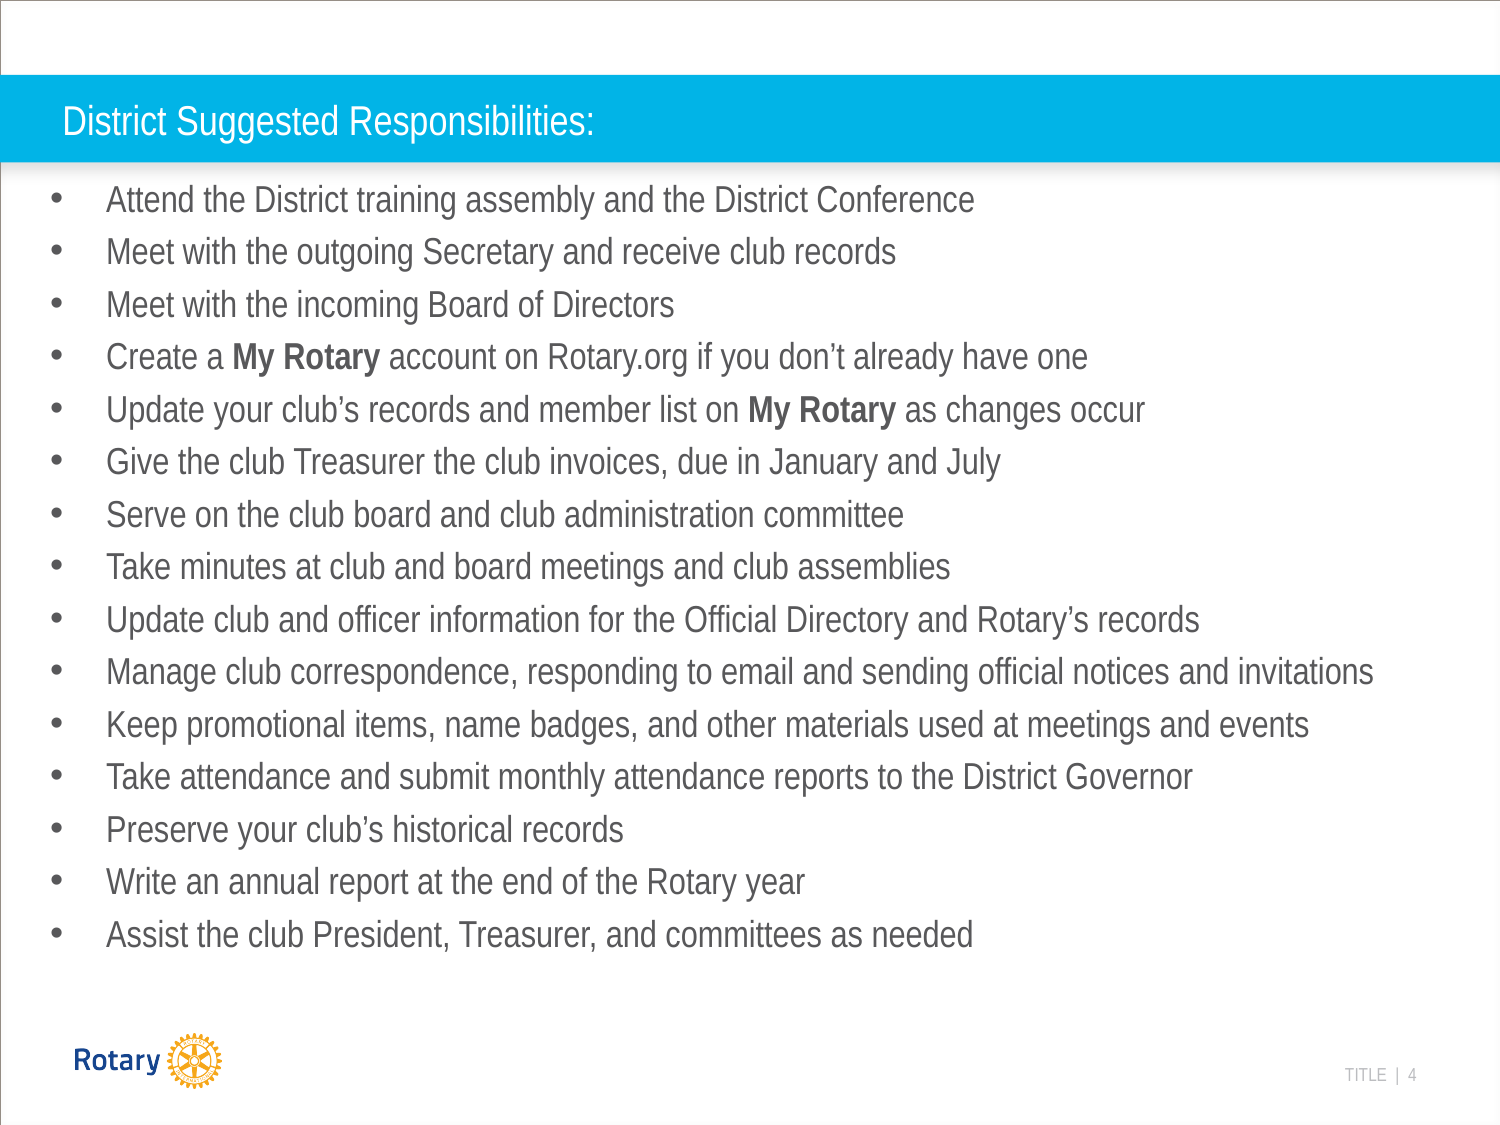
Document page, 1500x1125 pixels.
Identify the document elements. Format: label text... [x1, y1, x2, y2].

list Attend the District training assembly and the District Conference Meet with the outgoing Secretary and receive club records Meet with the incoming Board of Directors Create a My Rotary account on Rotary.org if you don’t already have one Update your club’s records and member list on My Rotary as changes occur Give the club Treasurer the club invoices, due in January and July Serve on the club board and club administration committee Take minutes at club and board meetings and club assemblies Update club and officer information for the Official Directory and Rotary’s records Manage club correspondence, responding to email and sending official notices and invitations Keep promotional items, name badges, and other materials used at meetings and events Take attendance and submit monthly attendance reports to the District Governor Preserve your club’s historical records Write an annual report at the end of the Rotary year Assist the club President, Treasurer, and committees as needed [50, 174, 1438, 1075]
picture [75, 1075, 222, 1089]
title District Suggested Responsibilities: [62, 75, 1500, 163]
